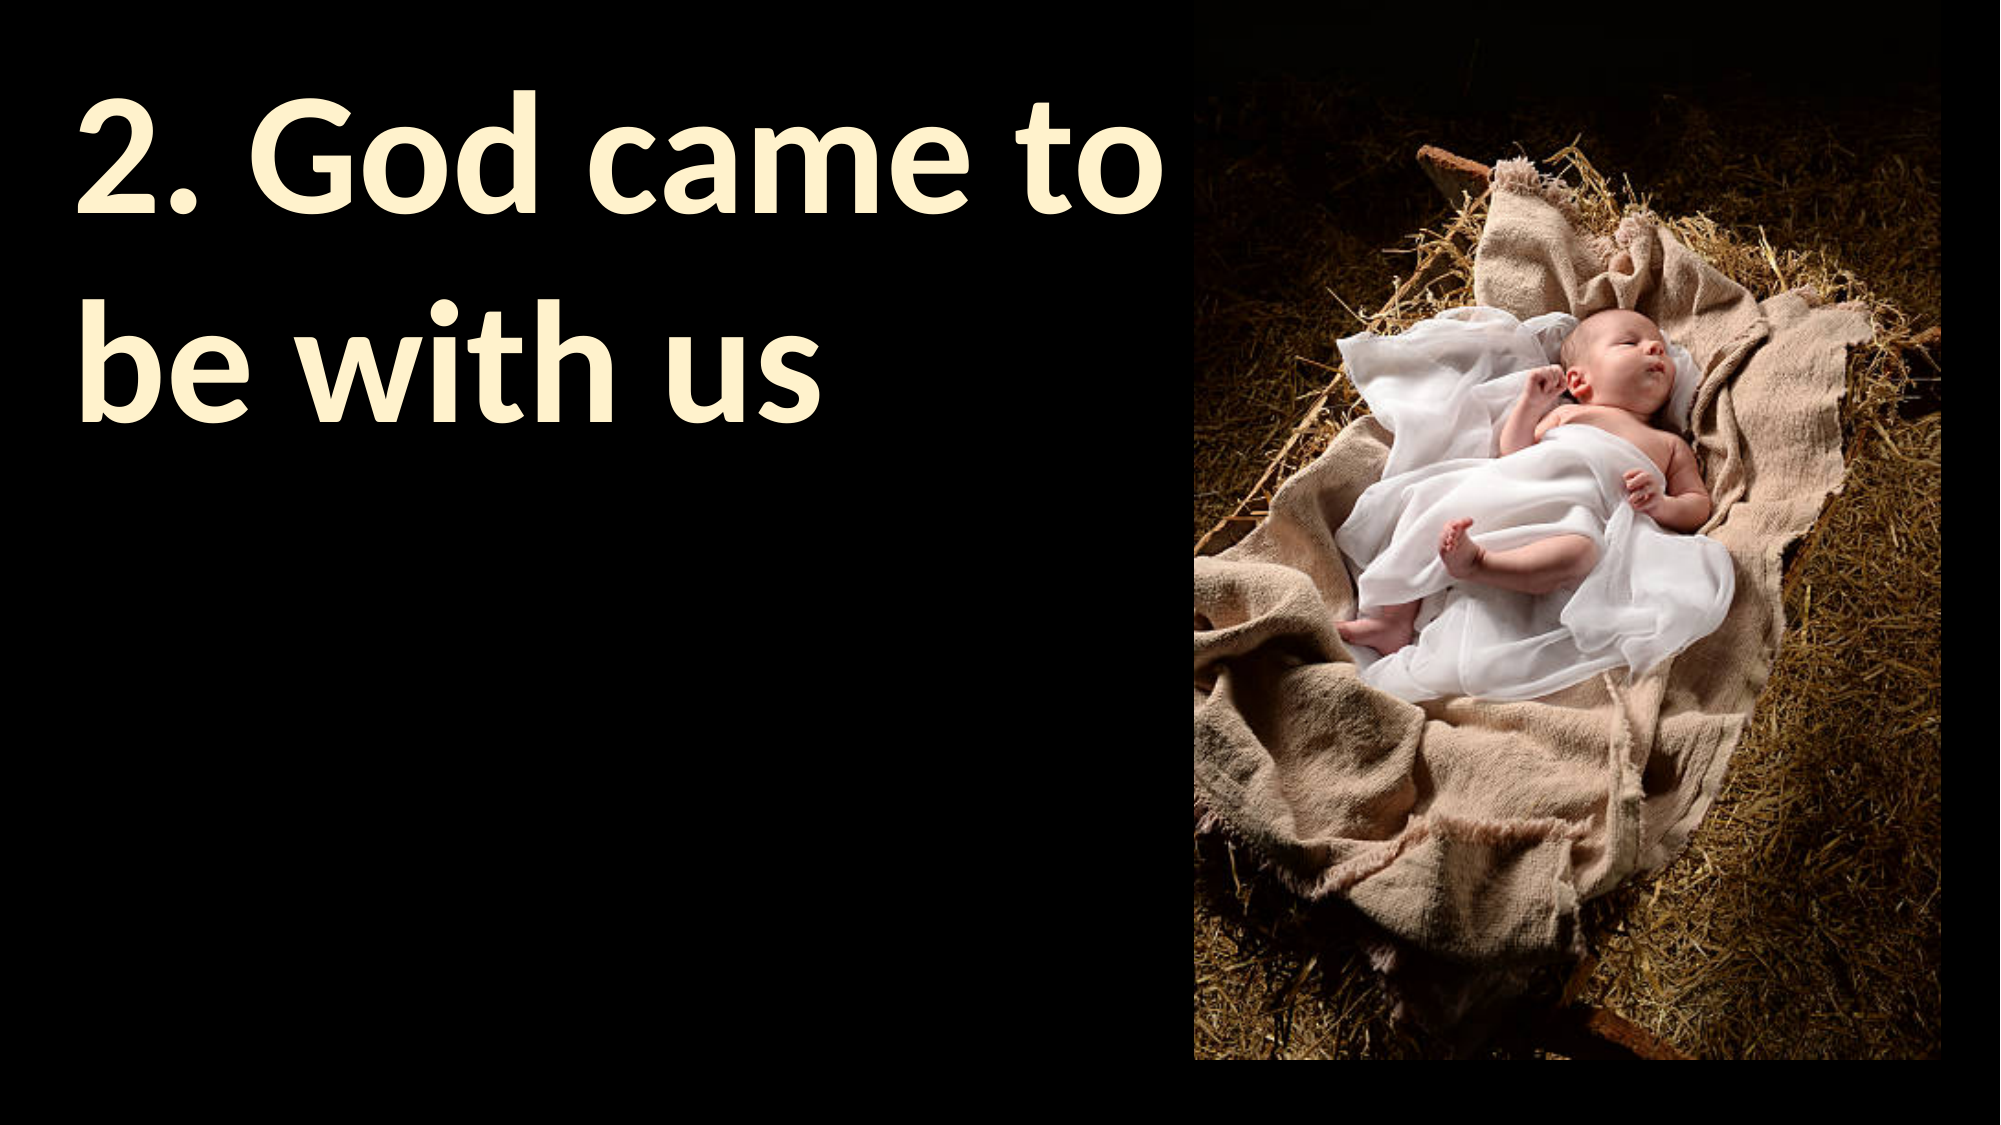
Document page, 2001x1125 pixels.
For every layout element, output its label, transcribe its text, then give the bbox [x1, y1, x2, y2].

picture [1194, 0, 1941, 1060]
text_box 2. God came to be with us [57, 30, 1194, 466]
